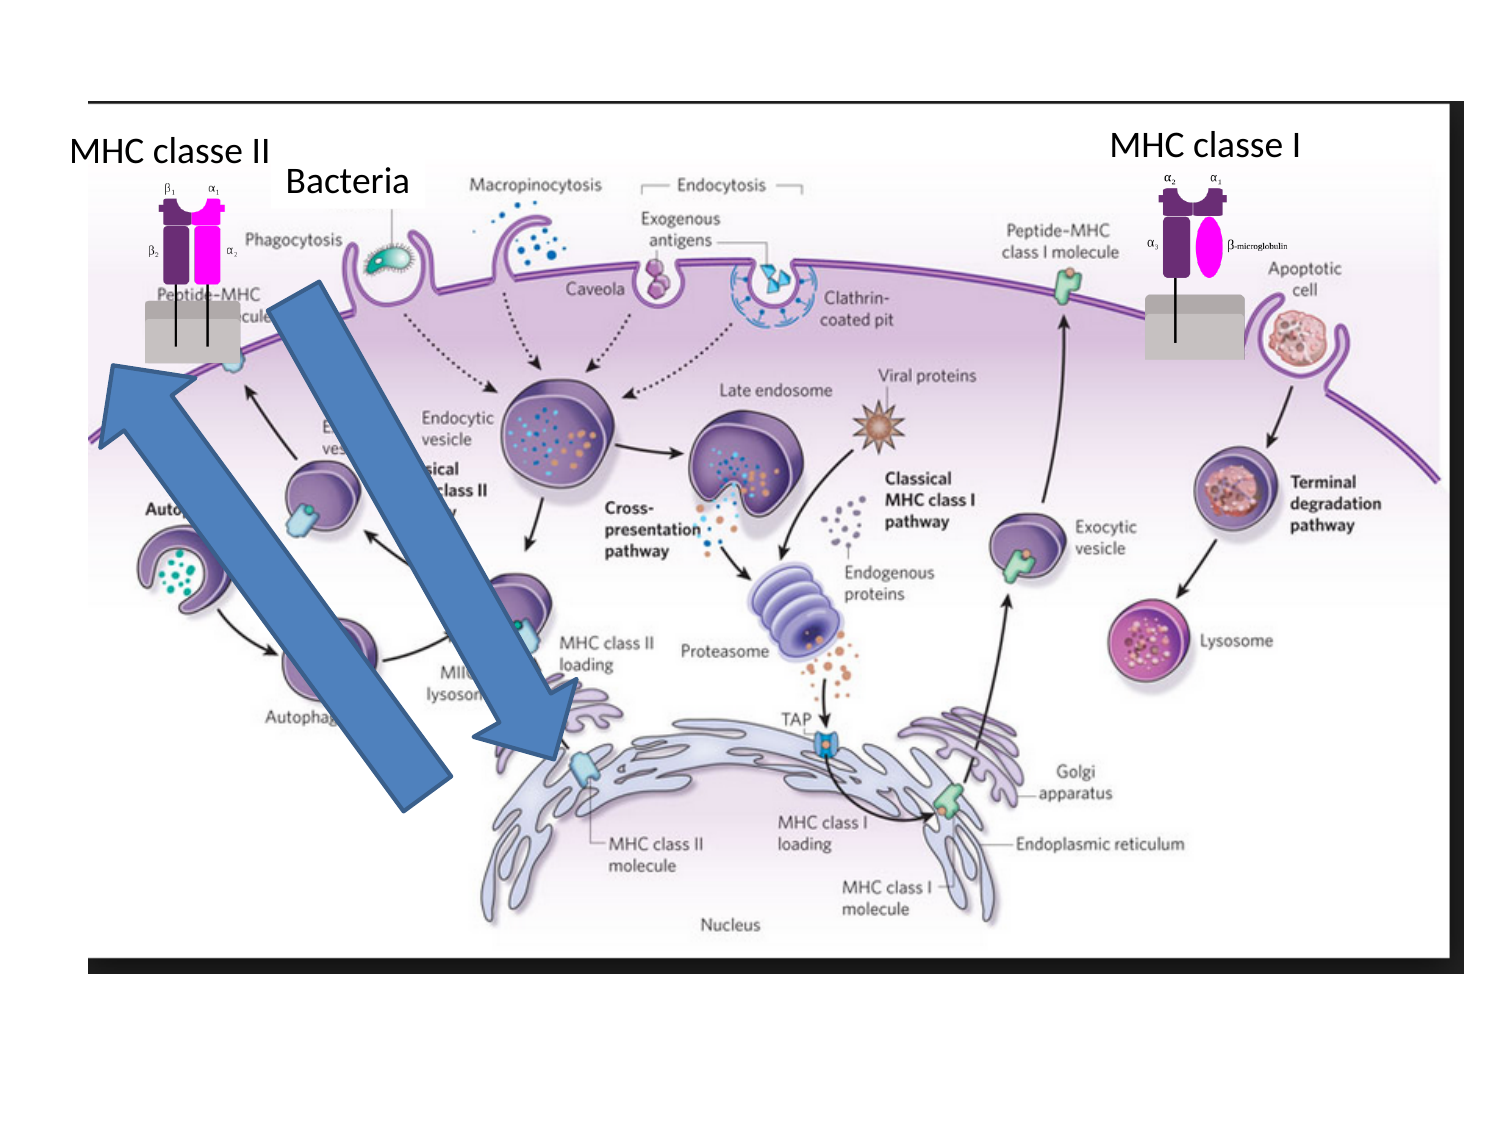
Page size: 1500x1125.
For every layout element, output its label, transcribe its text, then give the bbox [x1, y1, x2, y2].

picture [88, 101, 1464, 974]
text_box MHC classe II [54, 118, 83, 179]
